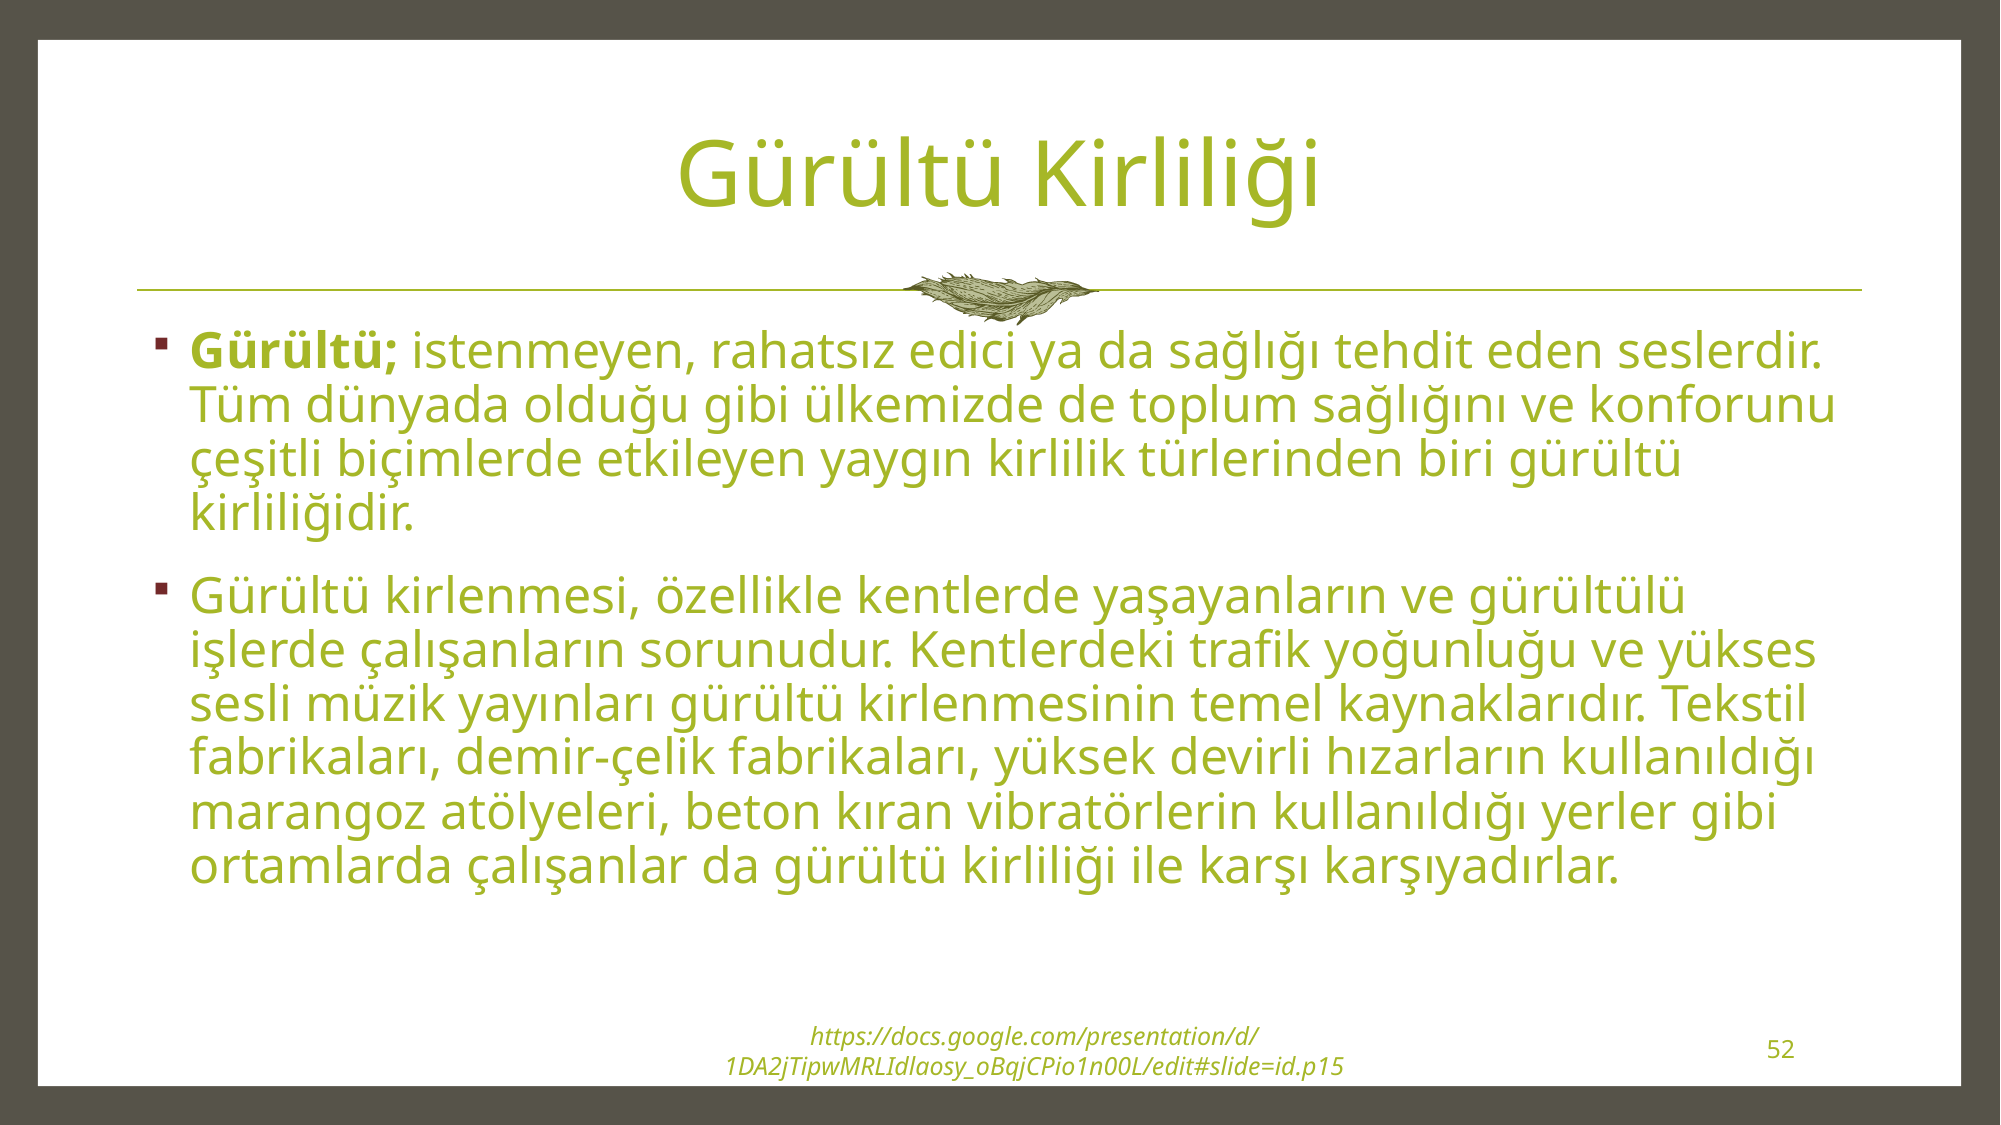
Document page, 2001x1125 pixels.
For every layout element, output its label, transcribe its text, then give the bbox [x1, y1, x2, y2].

slide_number 52 [1530, 1020, 1811, 1081]
title Gürültü Kirliliği [137, 95, 1863, 258]
picture [901, 267, 1100, 317]
footer https://docs.google.com/presentation/d/1DA2jTipwMRLIdlaosy_oBqjCPio1n00L/edit#slide=id.p15 [647, 1020, 1422, 1081]
list Gürültü; istenmeyen, rahatsız edici ya da sağlığı tehdit eden seslerdir. Tüm dünyada olduğu gibi ülkemizde de toplum sağlığını ve konforunu çeşitli biçimlerde etkileyen yaygın kirlilik türlerinden biri gürültü kirliliğidir. Gürültü kirlenmesi, özellikle kentlerde yaşayanların ve gürültülü işlerde çalışanların sorunudur. Kentlerdeki trafik yoğunluğu ve yükses sesli müzik yayınları gürültü kirlenmesinin temel kaynaklarıdır. Tekstil fabrikaları, demir-çelik fabrikaları, yüksek devirli hızarların kullanıldığı marangoz atölyeleri, beton kıran vibratörlerin kullanıldığı yerler gibi ortamlarda çalışanlar da gürültü kirliliği ile karşı karşıyadırlar. [137, 317, 1863, 983]
